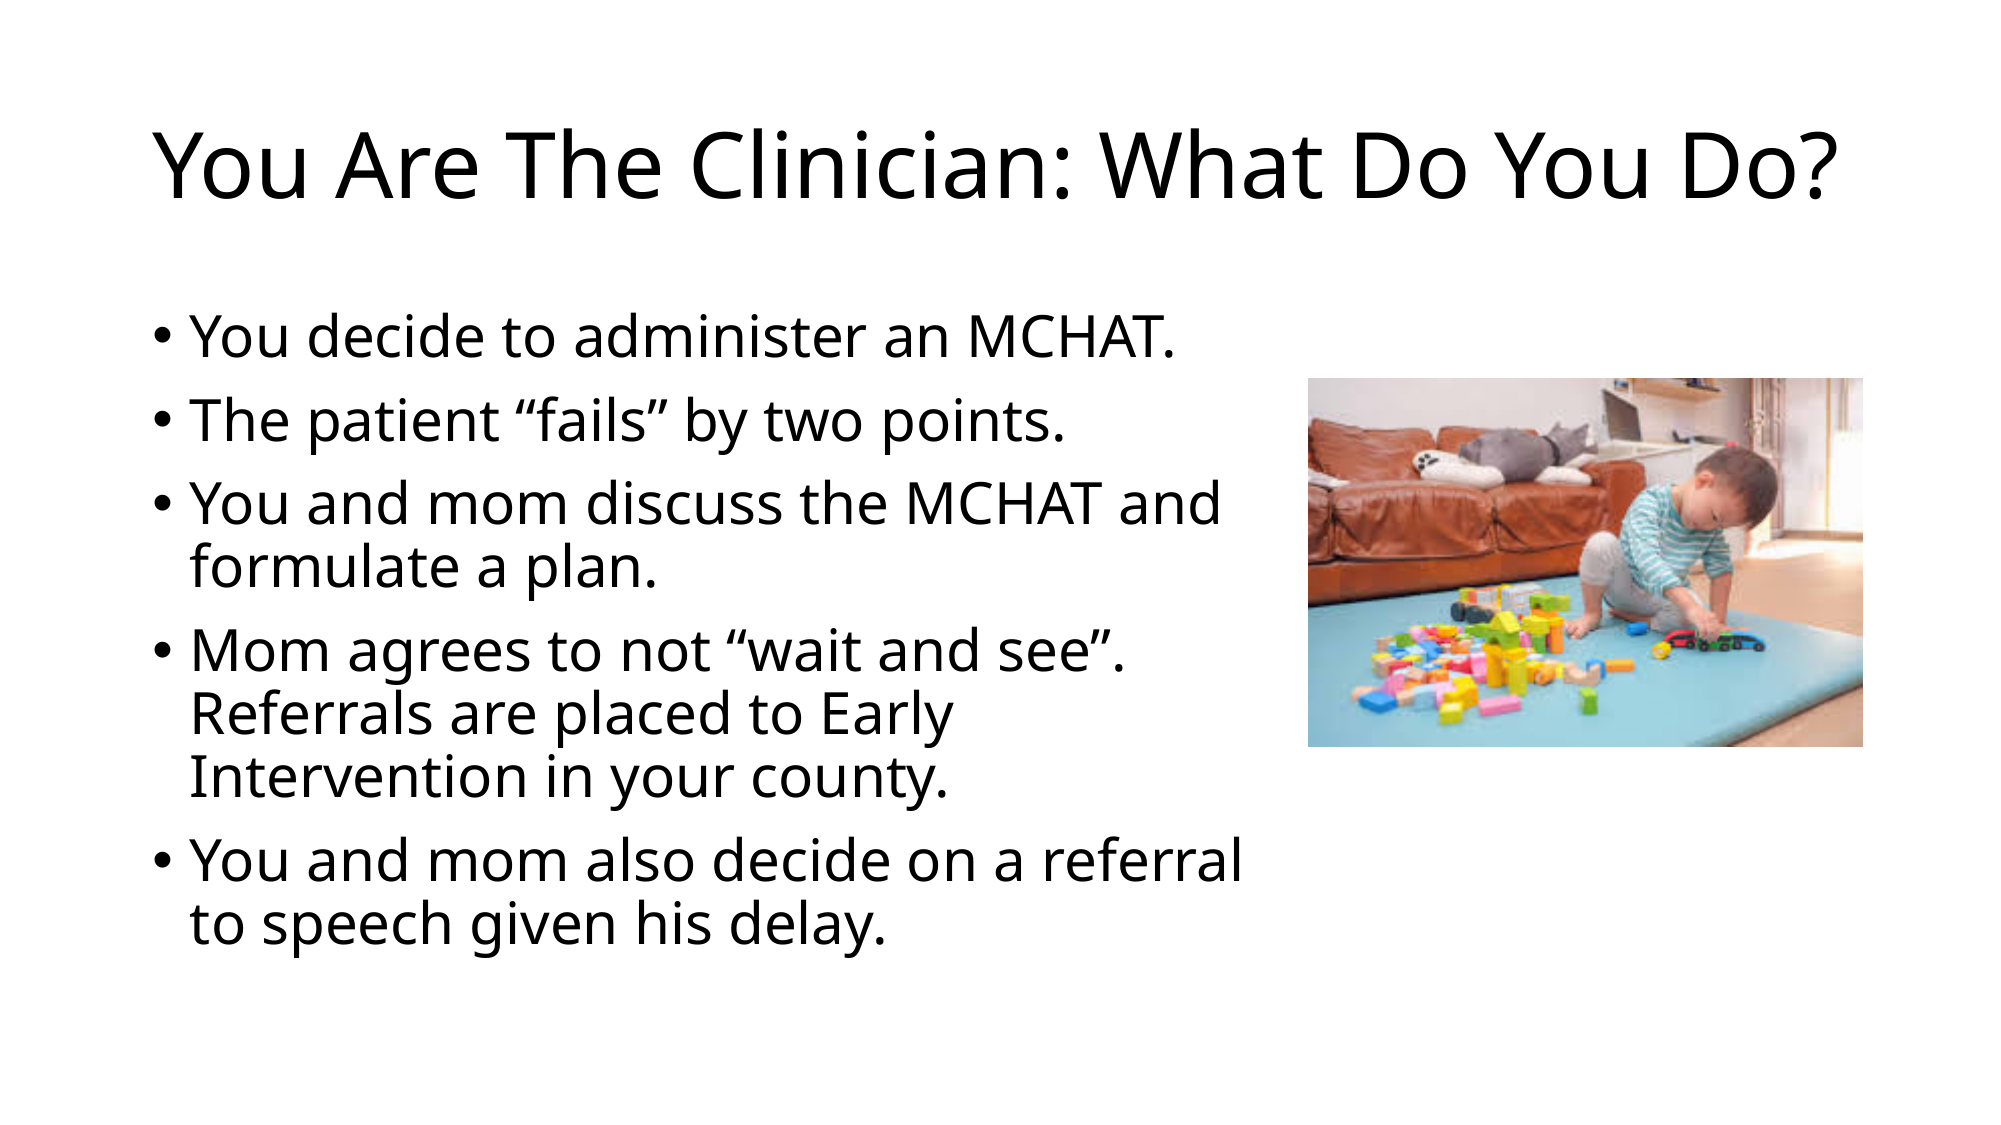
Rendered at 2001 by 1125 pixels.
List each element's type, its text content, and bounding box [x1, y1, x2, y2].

title You Are The Clinician: What Do You Do? [137, 59, 1863, 278]
list You decide to administer an MCHAT. The patient “fails” by two points. You and mom discuss the MCHAT and formulate a plan. Mom agrees to not “wait and see”. Referrals are placed to Early Intervention in your county. You and mom also decide on a referral to speech given his delay. [137, 299, 1262, 1014]
picture [1308, 377, 1863, 747]
